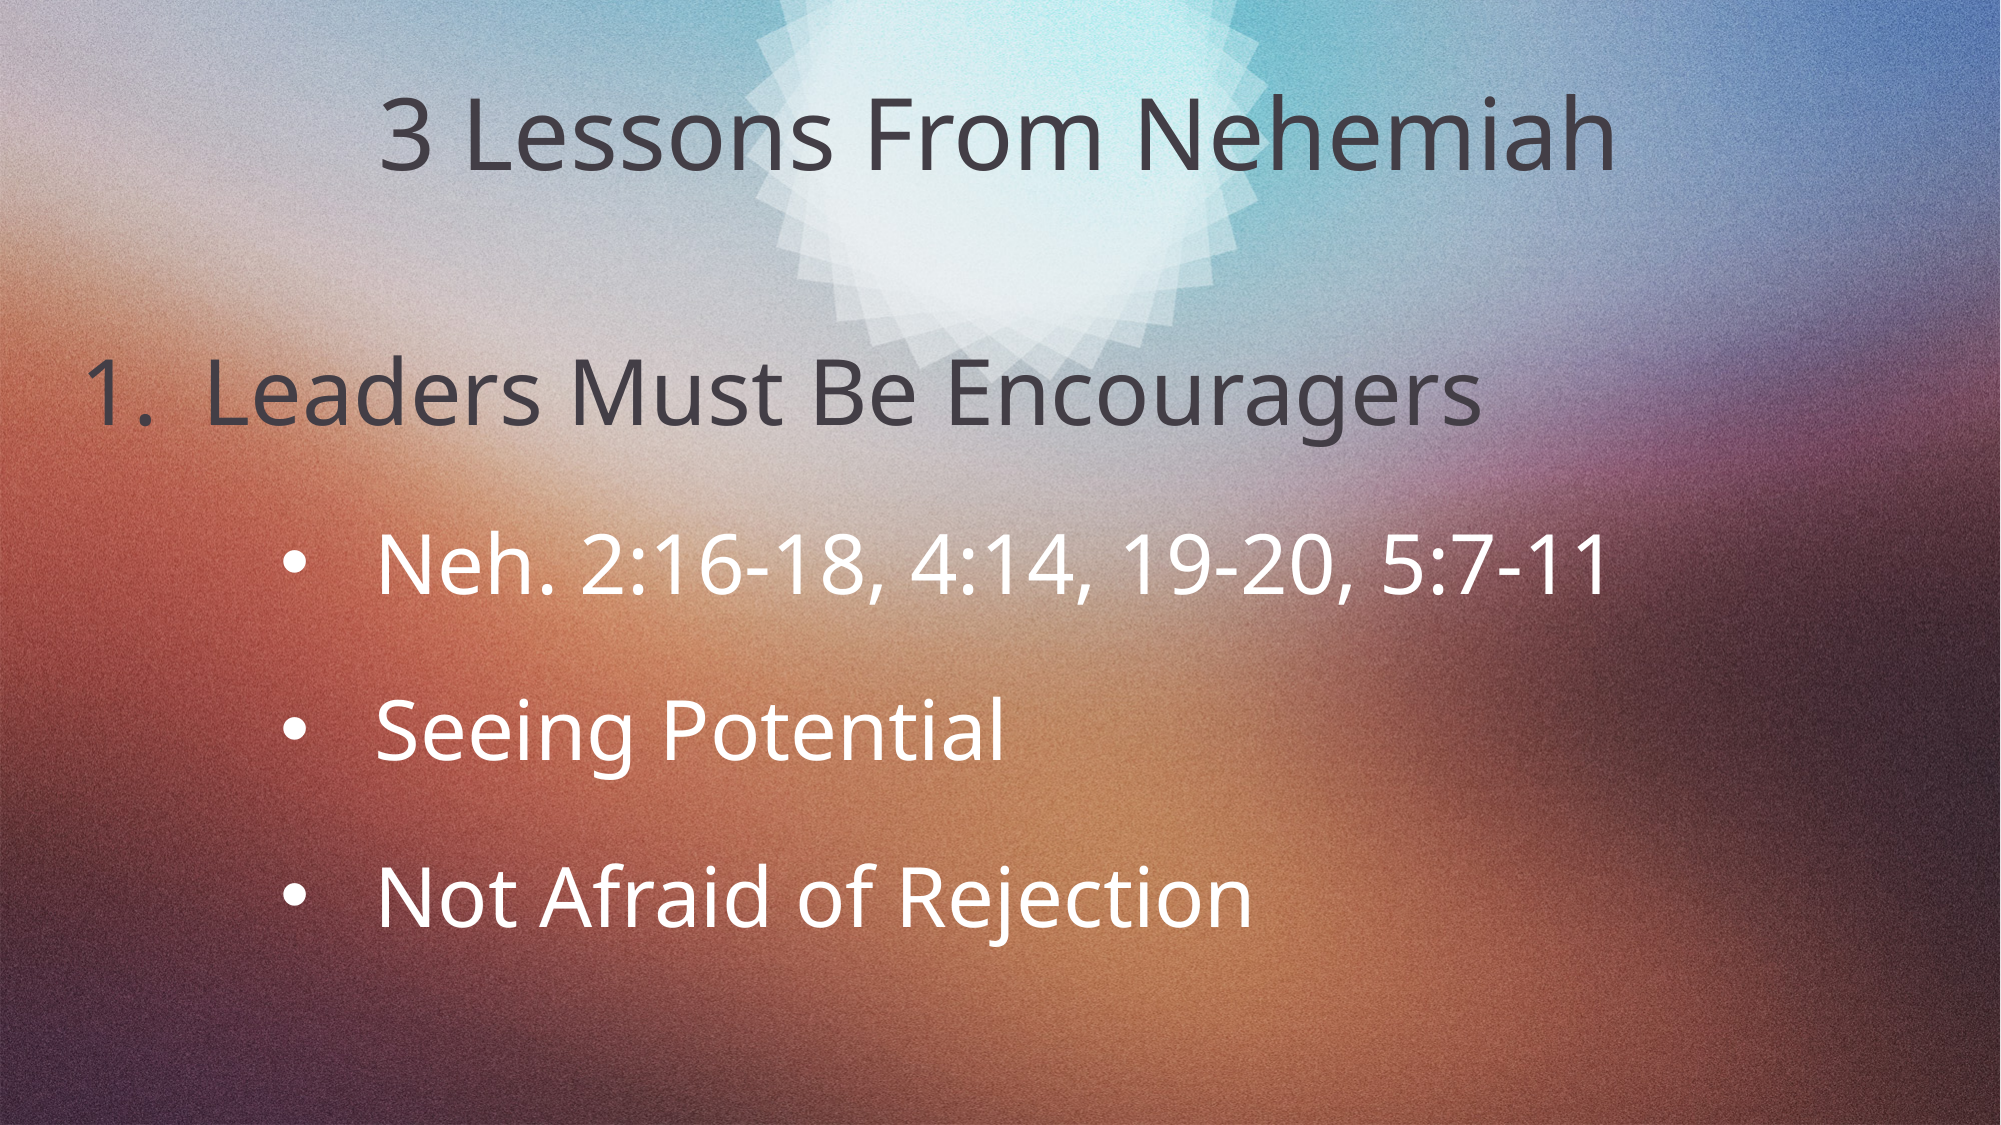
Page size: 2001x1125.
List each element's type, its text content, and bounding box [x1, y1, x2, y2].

title 3 Lessons From Nehemiah [0, 45, 2000, 217]
picture [0, 0, 2001, 1125]
list Leaders Must Be Encouragers Neh. 2:16-18, 4:14, 19-20, 5:7-11 Seeing Potential Not Afraid of Rejection [65, 271, 1935, 1077]
